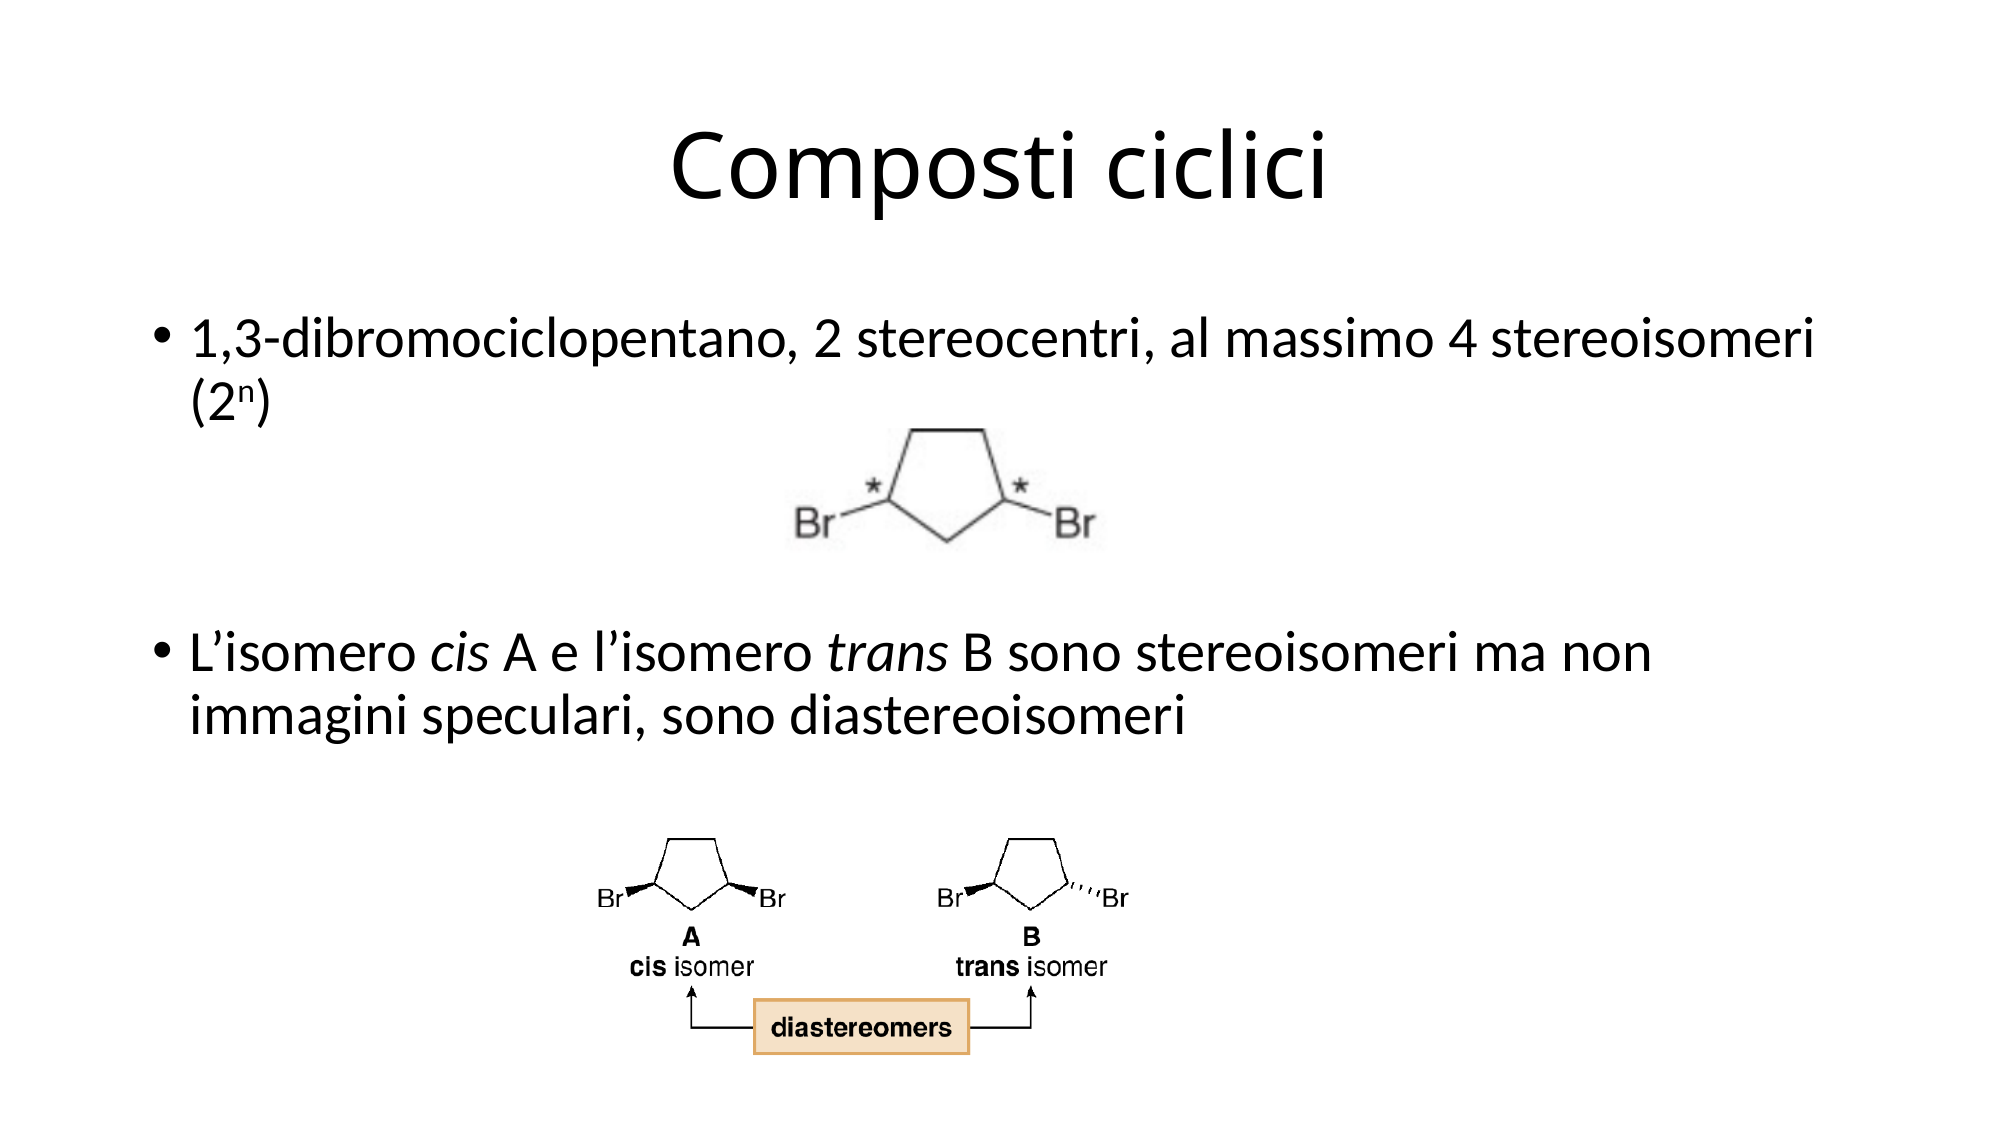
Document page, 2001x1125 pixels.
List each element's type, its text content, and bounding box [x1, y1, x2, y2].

list 1,3-dibromociclopentano, 2 stereocentri, al massimo 4 stereoisomeri (2n) L’isomero cis A e l’isomero trans B sono stereoisomeri ma non immagini speculari, sono diastereoisomeri [137, 299, 1863, 1014]
picture [591, 783, 1148, 1066]
picture [769, 378, 1146, 563]
title Composti ciclici [137, 59, 1863, 278]
